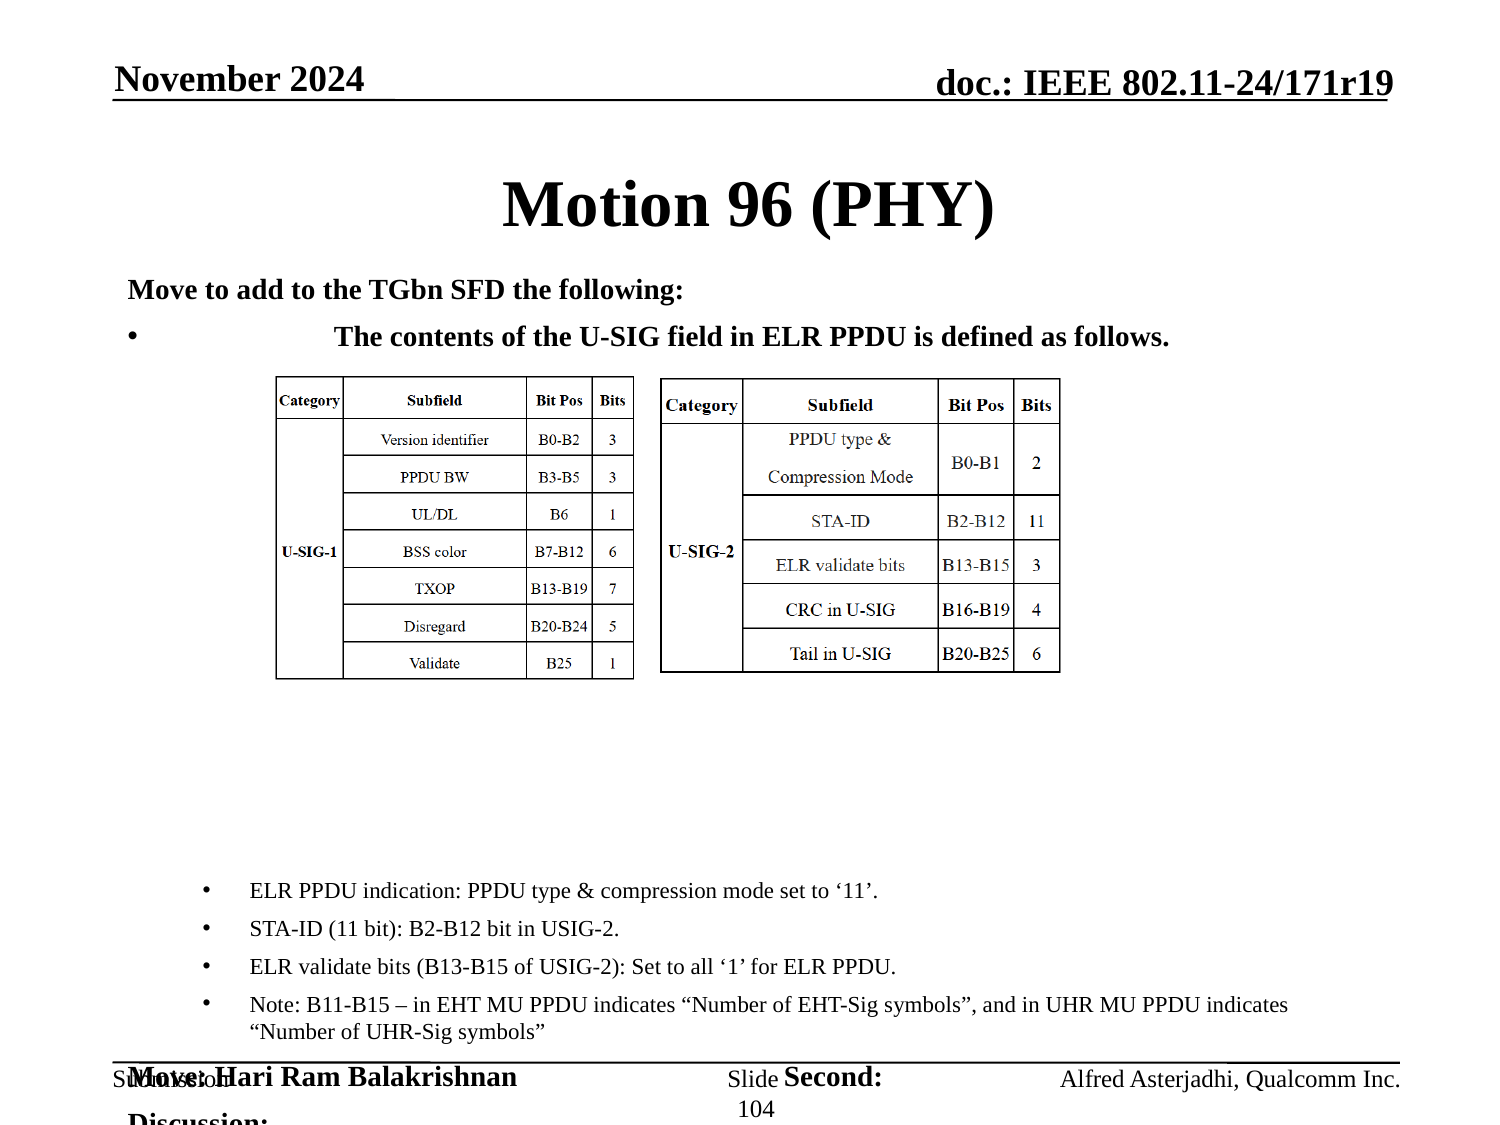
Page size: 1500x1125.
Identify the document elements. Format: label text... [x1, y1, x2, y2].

title Motion 96 (PHY) [112, 112, 1388, 262]
slide_number Slide 104 [712, 1061, 800, 1123]
picture [267, 374, 638, 681]
footer Alfred Asterjadhi, Qualcomm Inc. [878, 1061, 1402, 1093]
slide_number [114, 54, 423, 100]
list Move to add to the TGbn SFD the following: The contents of the U-SIG field in ELR PPDU is defined as follows. ELR PPDU indication: PPDU type & compression mode set to ‘11’. STA-ID (11 bit): B2-B12 bit in USIG-2. ELR validate bits (B13-B15 of USIG-2): Set to all ‘1’ for ELR PPDU. Note: B11-B15 – in EHT MU PPDU indicates “Number of EHT-Sig symbols”, and in UHR MU PPDU indicates “Number of UHR-Sig symbols” Move: Hari Ram Balakrishnan Second: Discussion: Result:. Reference documents:[24/1592r1]. SP result: No objection. [112, 262, 1388, 1063]
picture [655, 372, 1071, 681]
